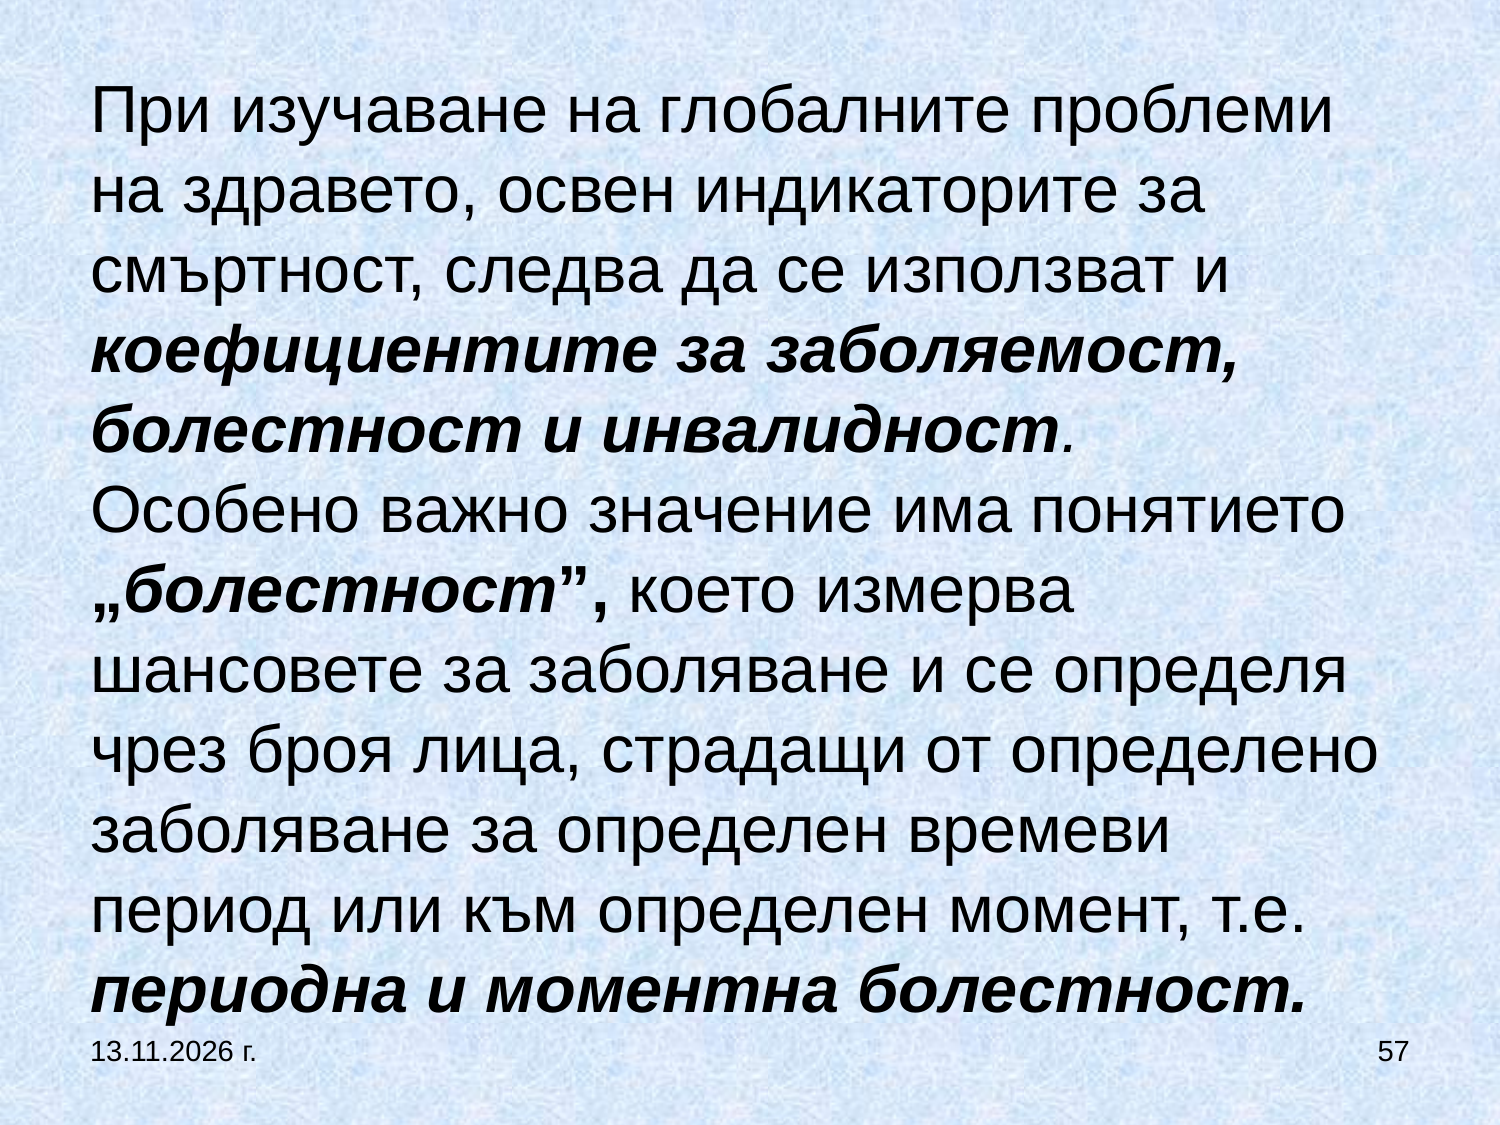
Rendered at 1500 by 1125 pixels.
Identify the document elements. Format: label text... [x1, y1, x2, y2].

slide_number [75, 1024, 425, 1103]
title При изучаване на глобалните проблеми на здравето, освен индикаторите за смъртност, следва да се използват и коефициентите за заболяемост, болестност и инвалидност. Особено важно значение има понятието „болестност”, което измерва шансовете за заболяване и се определя чрез броя лица, страдащи от определено заболяване за определен времеви период или към определен момент, т.е. периодна и моментна болестност. [75, 45, 1425, 1047]
picture [0, 0, 1500, 1125]
slide_number 57 [1074, 1047, 1425, 1103]
